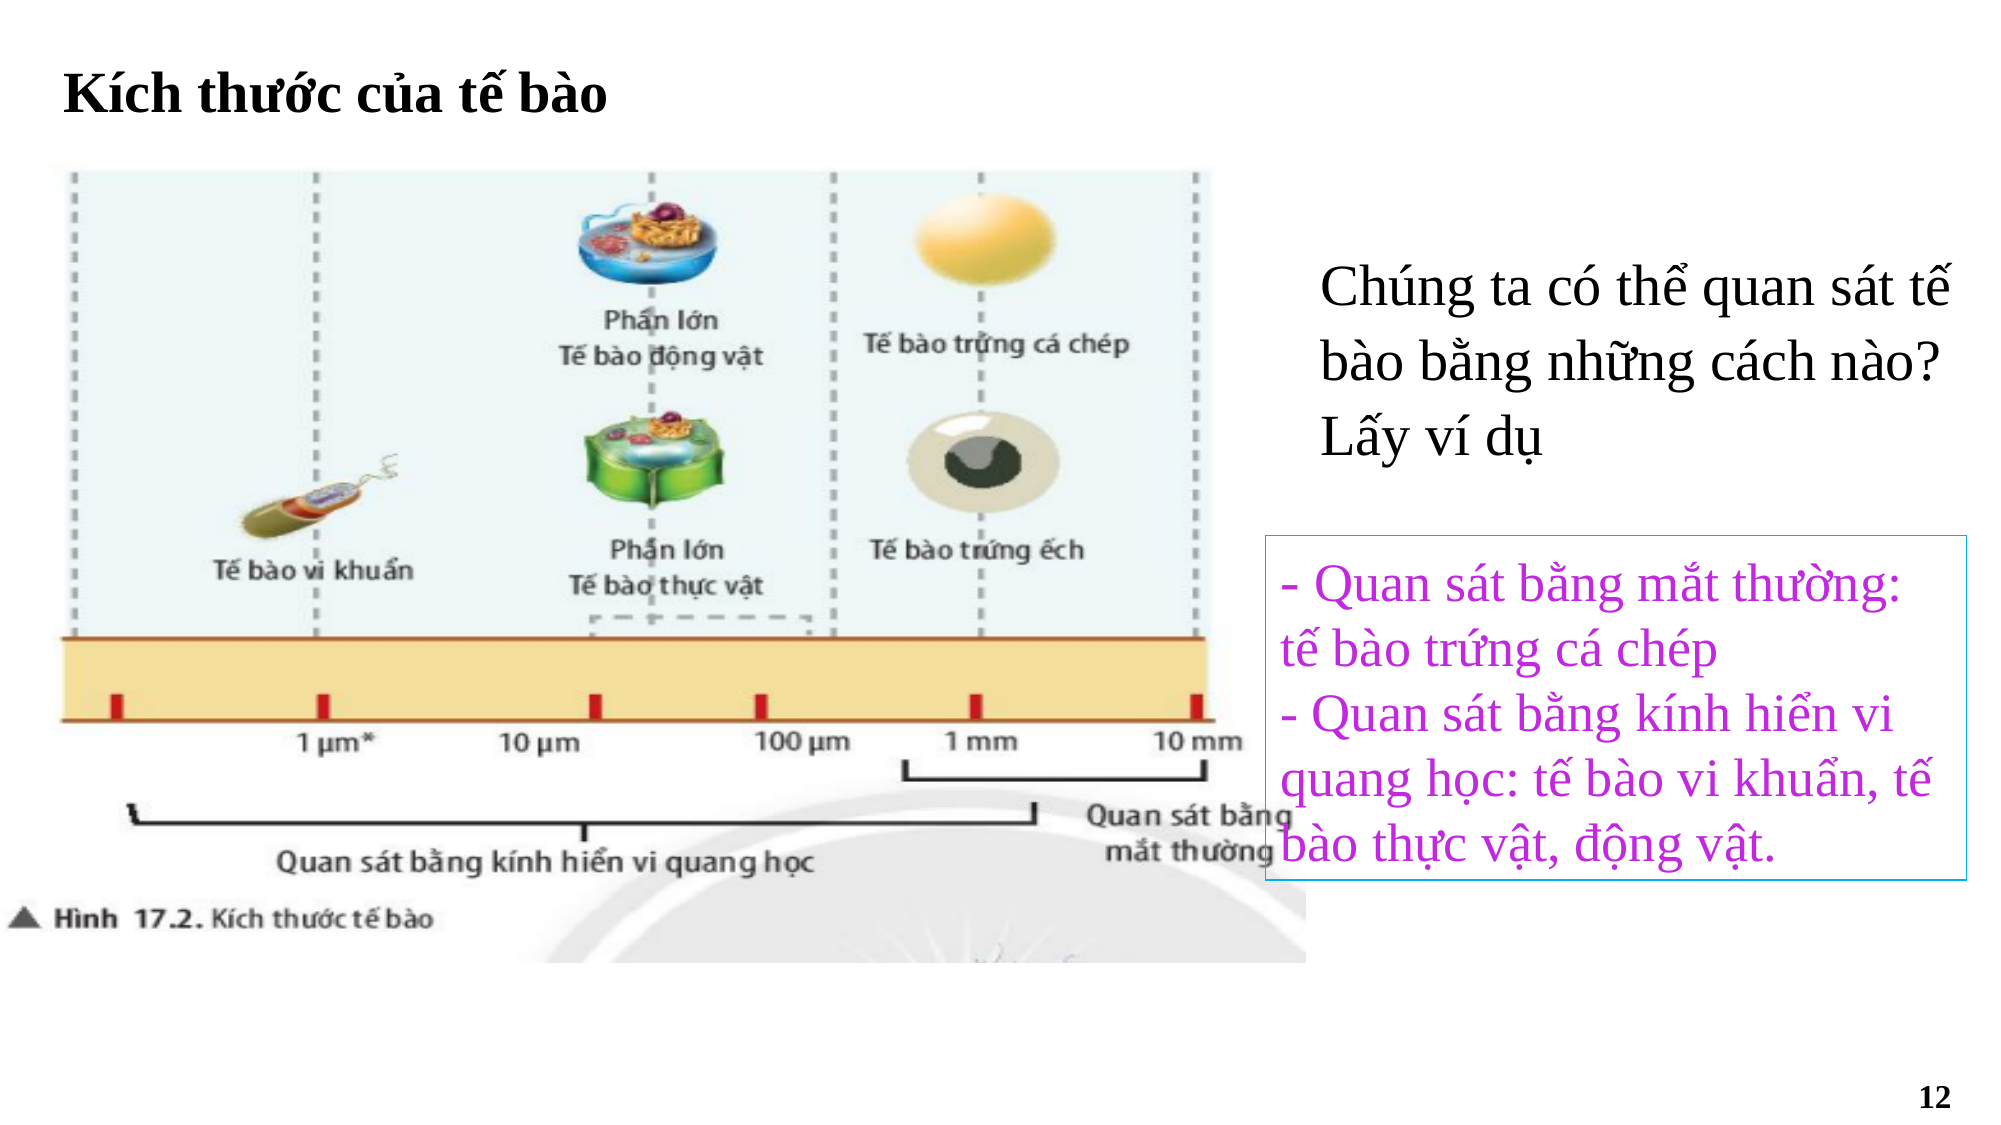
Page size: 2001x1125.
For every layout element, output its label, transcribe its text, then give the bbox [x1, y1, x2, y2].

text_box 12 [1516, 1065, 1967, 1125]
text_box Chúng ta có thể quan sát tế bào bằng những cách nào? Lấy ví dụ [1306, 234, 1967, 475]
picture [2, 162, 1306, 963]
picture [1267, 537, 1306, 878]
text_box - Quan sát bằng mắt thường: tế bào trứng cá chép - Quan sát bằng kính hiển vi quang học: tế bào vi khuẩn, tế bào thực vật, động vật. [1306, 535, 1967, 880]
text_box Kích thước của tế bào [48, 46, 1041, 132]
